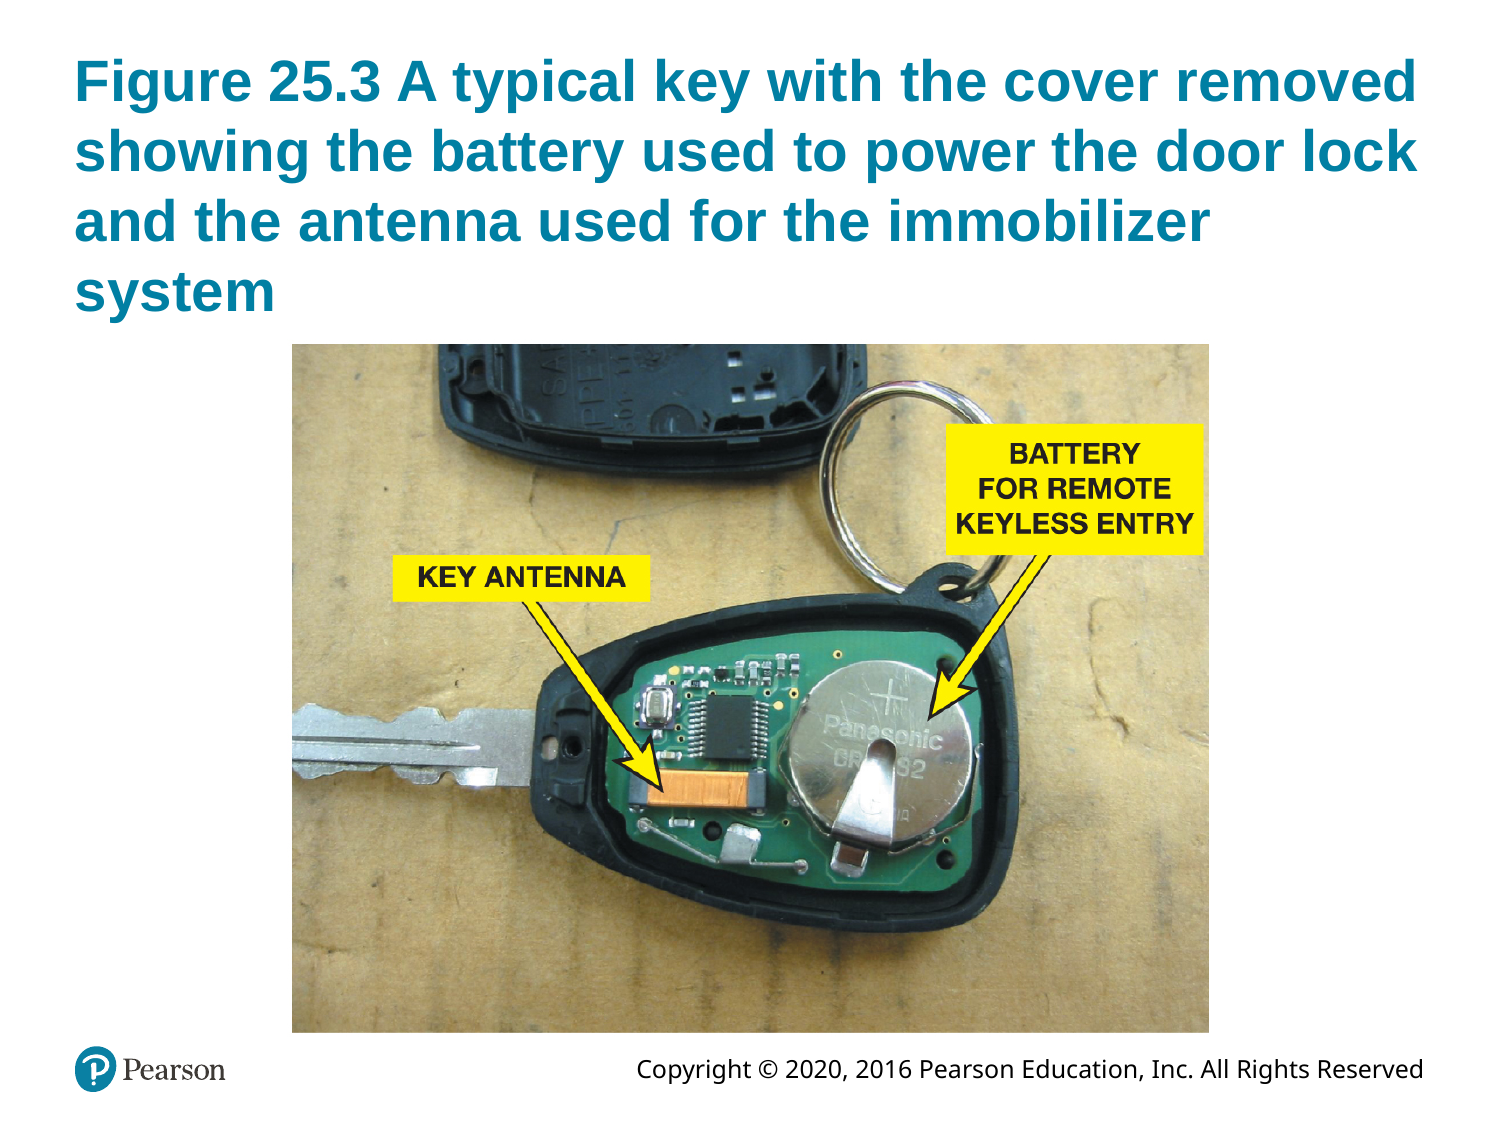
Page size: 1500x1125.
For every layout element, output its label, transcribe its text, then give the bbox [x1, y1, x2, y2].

picture [287, 339, 1213, 1037]
title Figure 25.3 A typical key with the cover removed showing the battery used to power the door lock and the antenna used for the immobilizer system [74, 43, 1425, 324]
